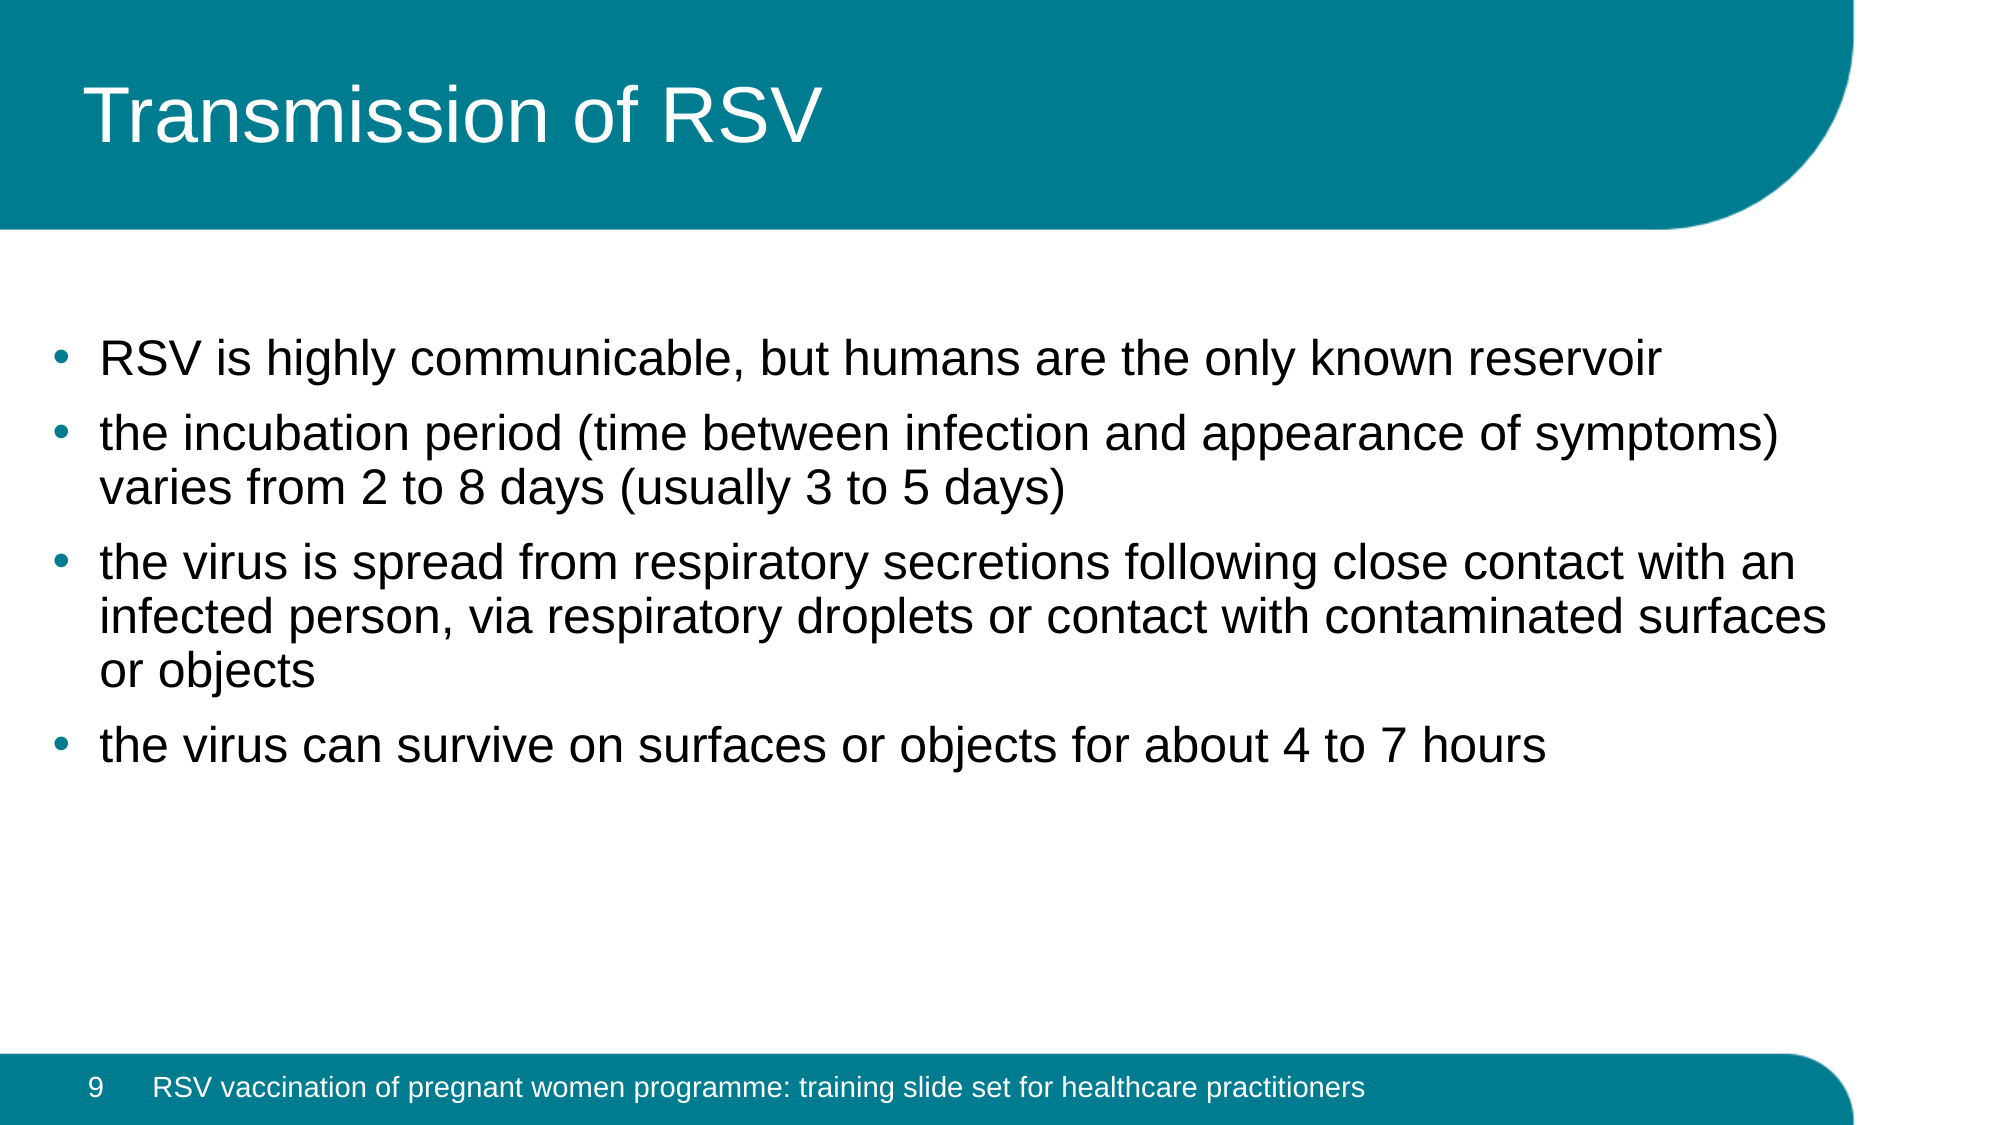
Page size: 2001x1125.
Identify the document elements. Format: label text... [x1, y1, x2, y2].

title Transmission of RSV [67, 66, 1878, 173]
list RSV is highly communicable, but humans are the only known reservoir the incubation period (time between infection and appearance of symptoms) varies from 2 to 8 days (usually 3 to 5 days) the virus is spread from respiratory secretions following close contact with an infected person, via respiratory droplets or contact with contaminated surfaces or objects the virus can survive on surfaces or objects for about 4 to 7 hours [37, 244, 1848, 1039]
slide_number 9 [21, 1056, 120, 1117]
footer RSV vaccination of pregnant women programme: training slide set for healthcare practitioners [137, 1056, 1780, 1116]
